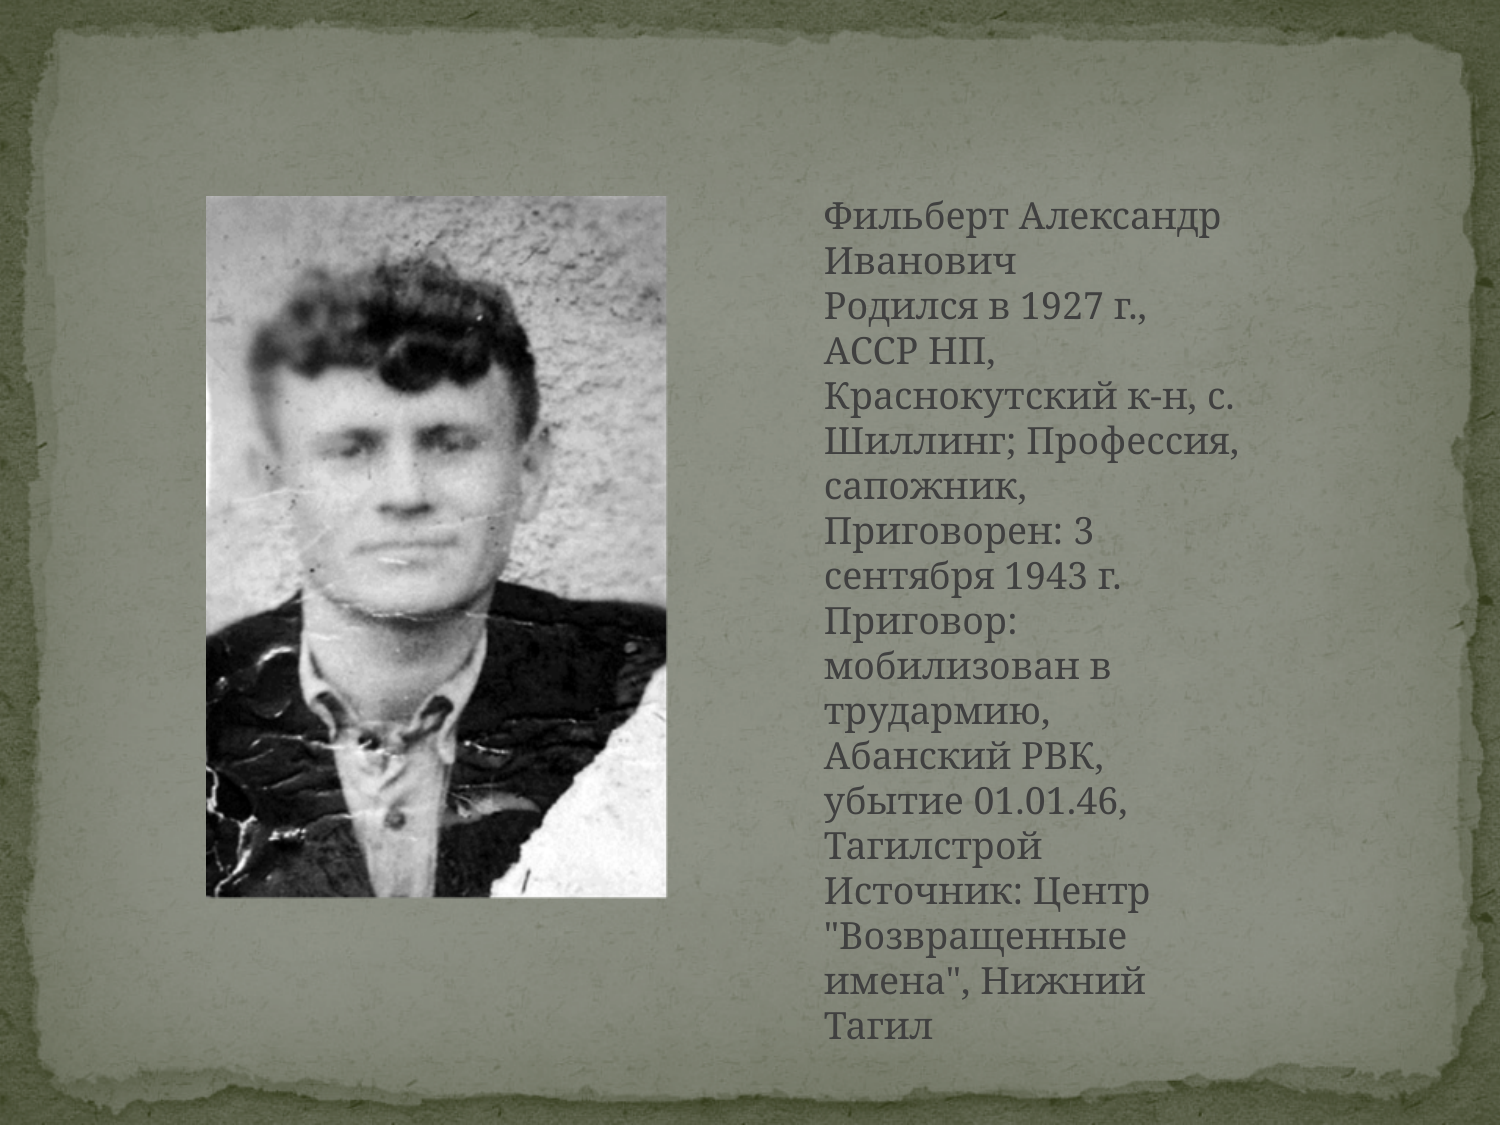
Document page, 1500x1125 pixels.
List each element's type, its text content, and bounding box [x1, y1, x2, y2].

text_box Фильберт Александр Иванович Родился в 1927 г., АССР НП, Краснокутский к-н, с. Шиллинг; Профессия, сапожник, Приговорен: 3 сентября 1943 г. Приговор: мобилизован в трудармию, Абанский РВК, убытие 01.01.46, Тагилстрой Источник: Центр "Возвращенные имена", Нижний Тагил [808, 184, 1258, 1055]
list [209, 199, 667, 898]
